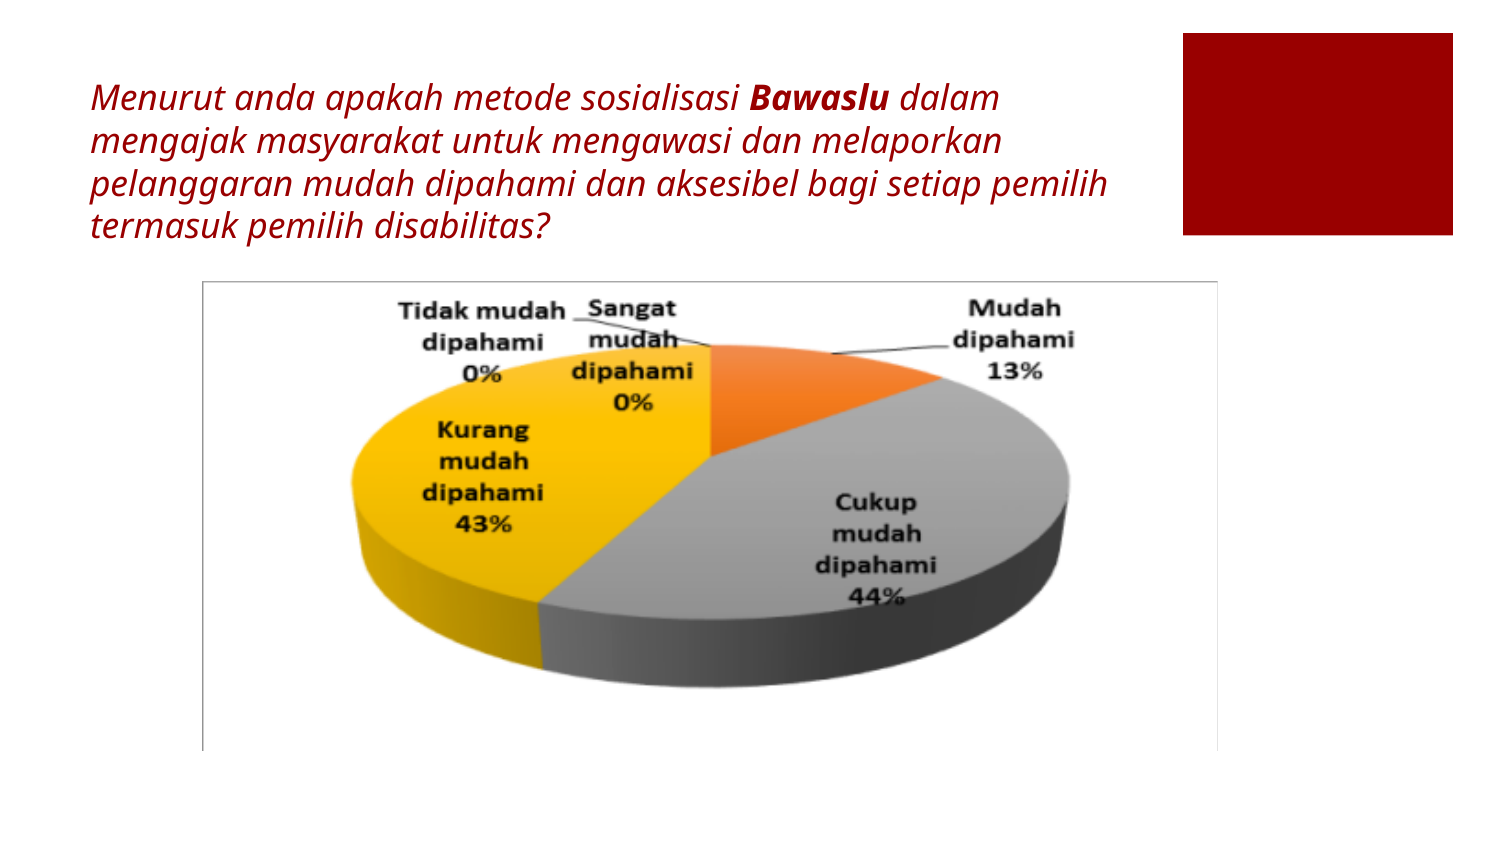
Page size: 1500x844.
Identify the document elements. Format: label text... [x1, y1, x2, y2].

picture [201, 280, 1219, 751]
title Menurut anda apakah metode sosialisasi Bawaslu dalam mengajak masyarakat untuk mengawasi dan melaporkan pelanggaran mudah dipahami dan aksesibel bagi setiap pemilih termasuk pemilih disabilitas? [75, 112, 1143, 254]
